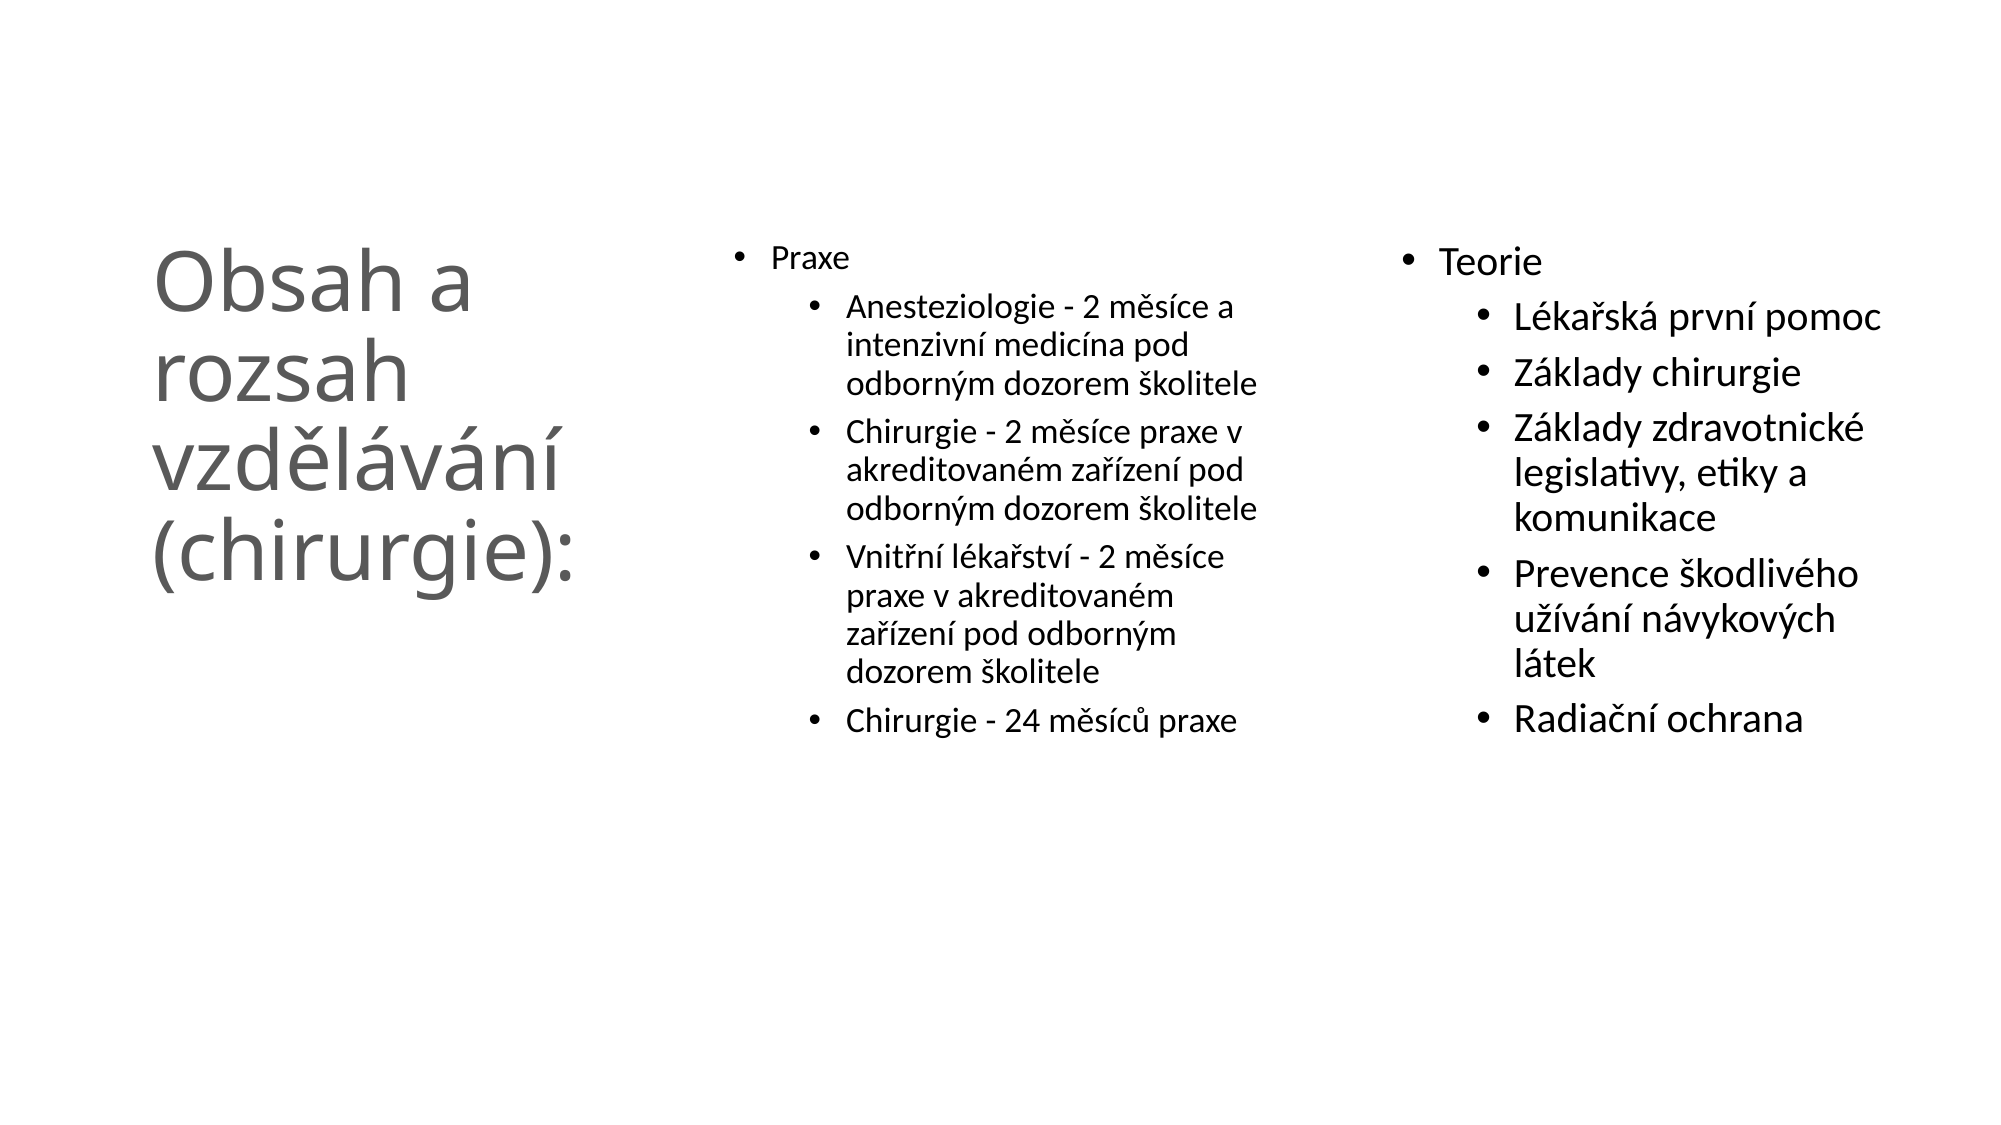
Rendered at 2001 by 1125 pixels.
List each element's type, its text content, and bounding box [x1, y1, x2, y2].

list Teorie Lékařská první pomoc Základy chirurgie Základy zdravotnické legislativy, etiky a komunikace Prevence škodlivého užívání návykových látek Radiační ochrana [1386, 231, 1911, 948]
title Obsah a rozsah vzdělávání (chirurgie): [137, 231, 613, 948]
list Praxe Anesteziologie - 2 měsíce a intenzivní medicína pod odborným dozorem školitele Chirurgie - 2 měsíce praxe v akreditovaném zařízení pod odborným dozorem školitele Vnitřní lékařství - 2 měsíce praxe v akreditovaném zařízení pod odborným dozorem školitele Chirurgie - 24 měsíců praxe [718, 231, 1281, 948]
